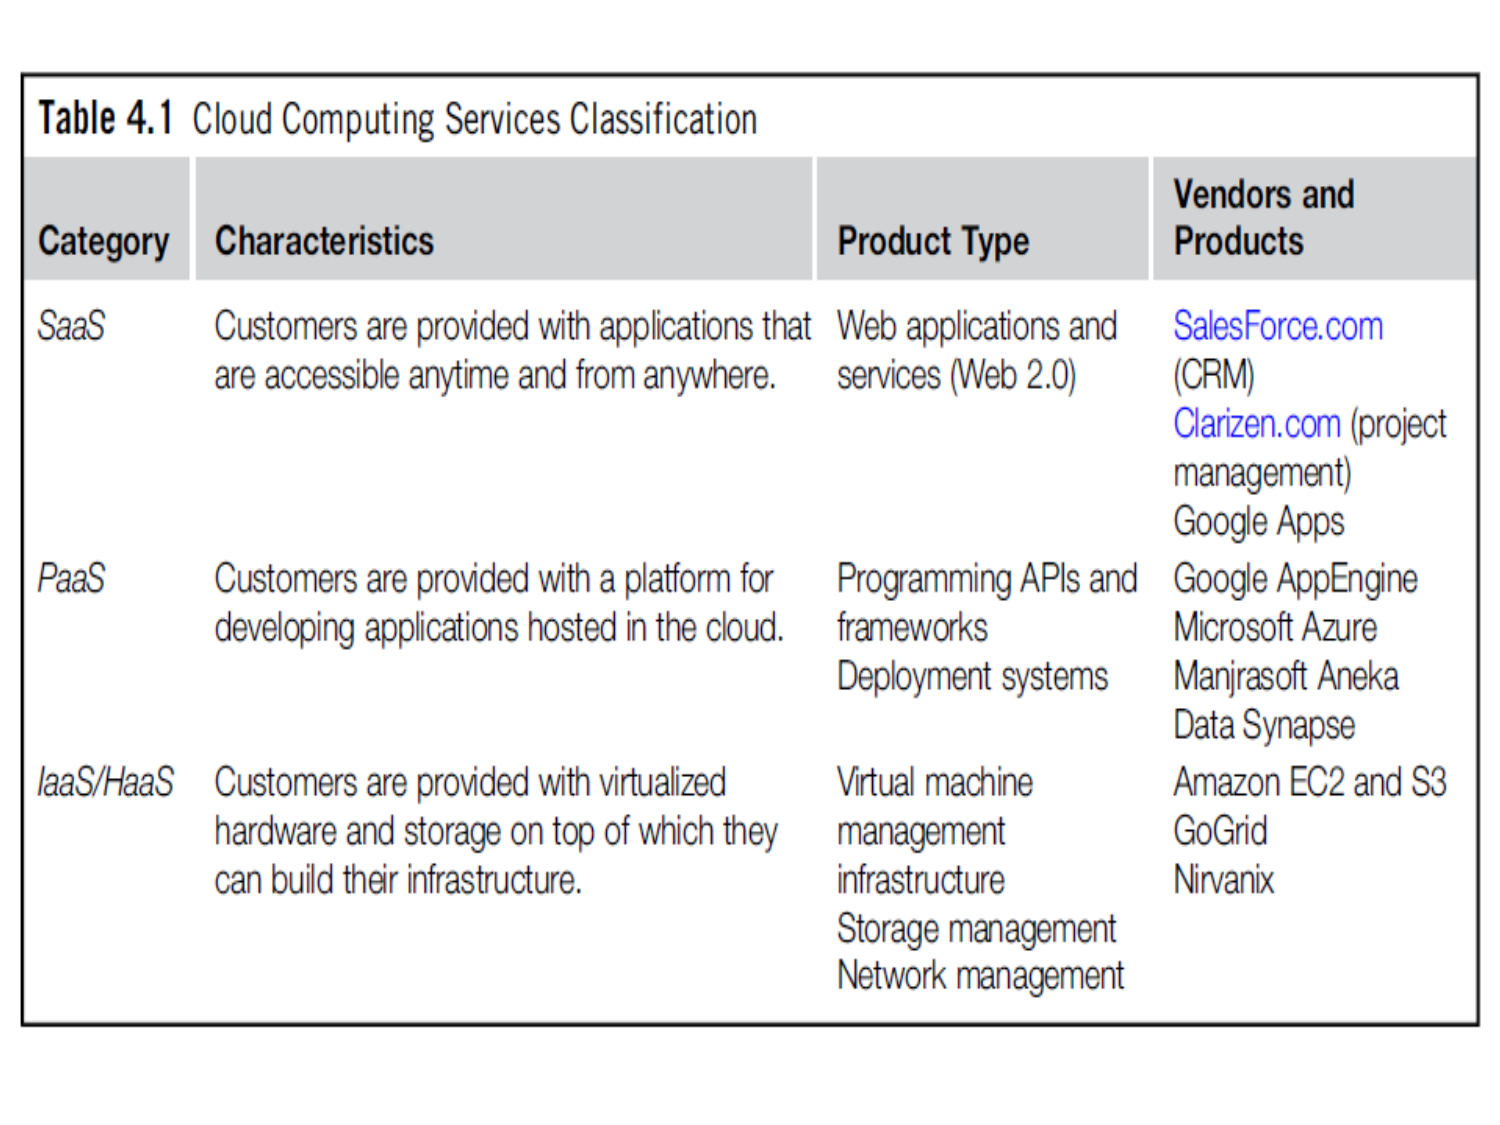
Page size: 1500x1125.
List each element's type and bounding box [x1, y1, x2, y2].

picture [10, 62, 1490, 1038]
